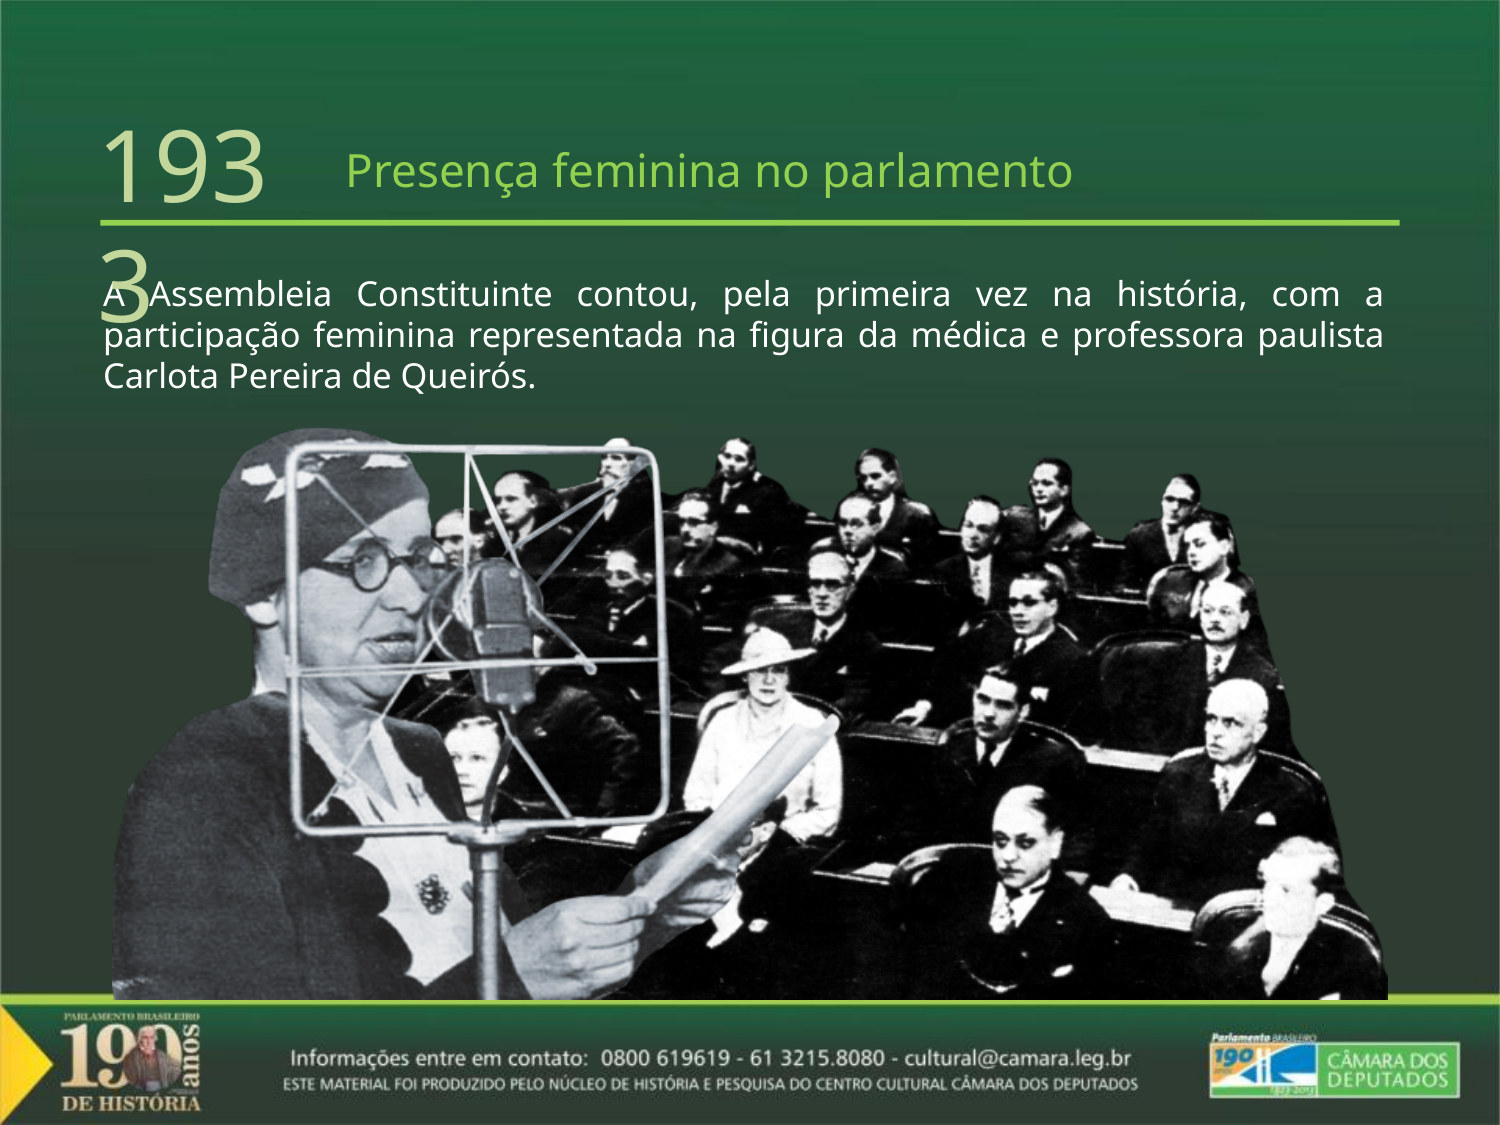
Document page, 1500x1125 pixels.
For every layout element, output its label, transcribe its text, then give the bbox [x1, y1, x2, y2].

text_box Presença feminina no parlamento [330, 134, 1500, 204]
text_box 1933 [82, 95, 337, 350]
text_box [98, 218, 1402, 228]
picture [0, 0, 1500, 1125]
text_box A Assembleia Constituinte contou, pela primeira vez na história, com a participação feminina representada na figura da médica e professora paulista Carlota Pereira de Queirós. [88, 264, 1400, 404]
